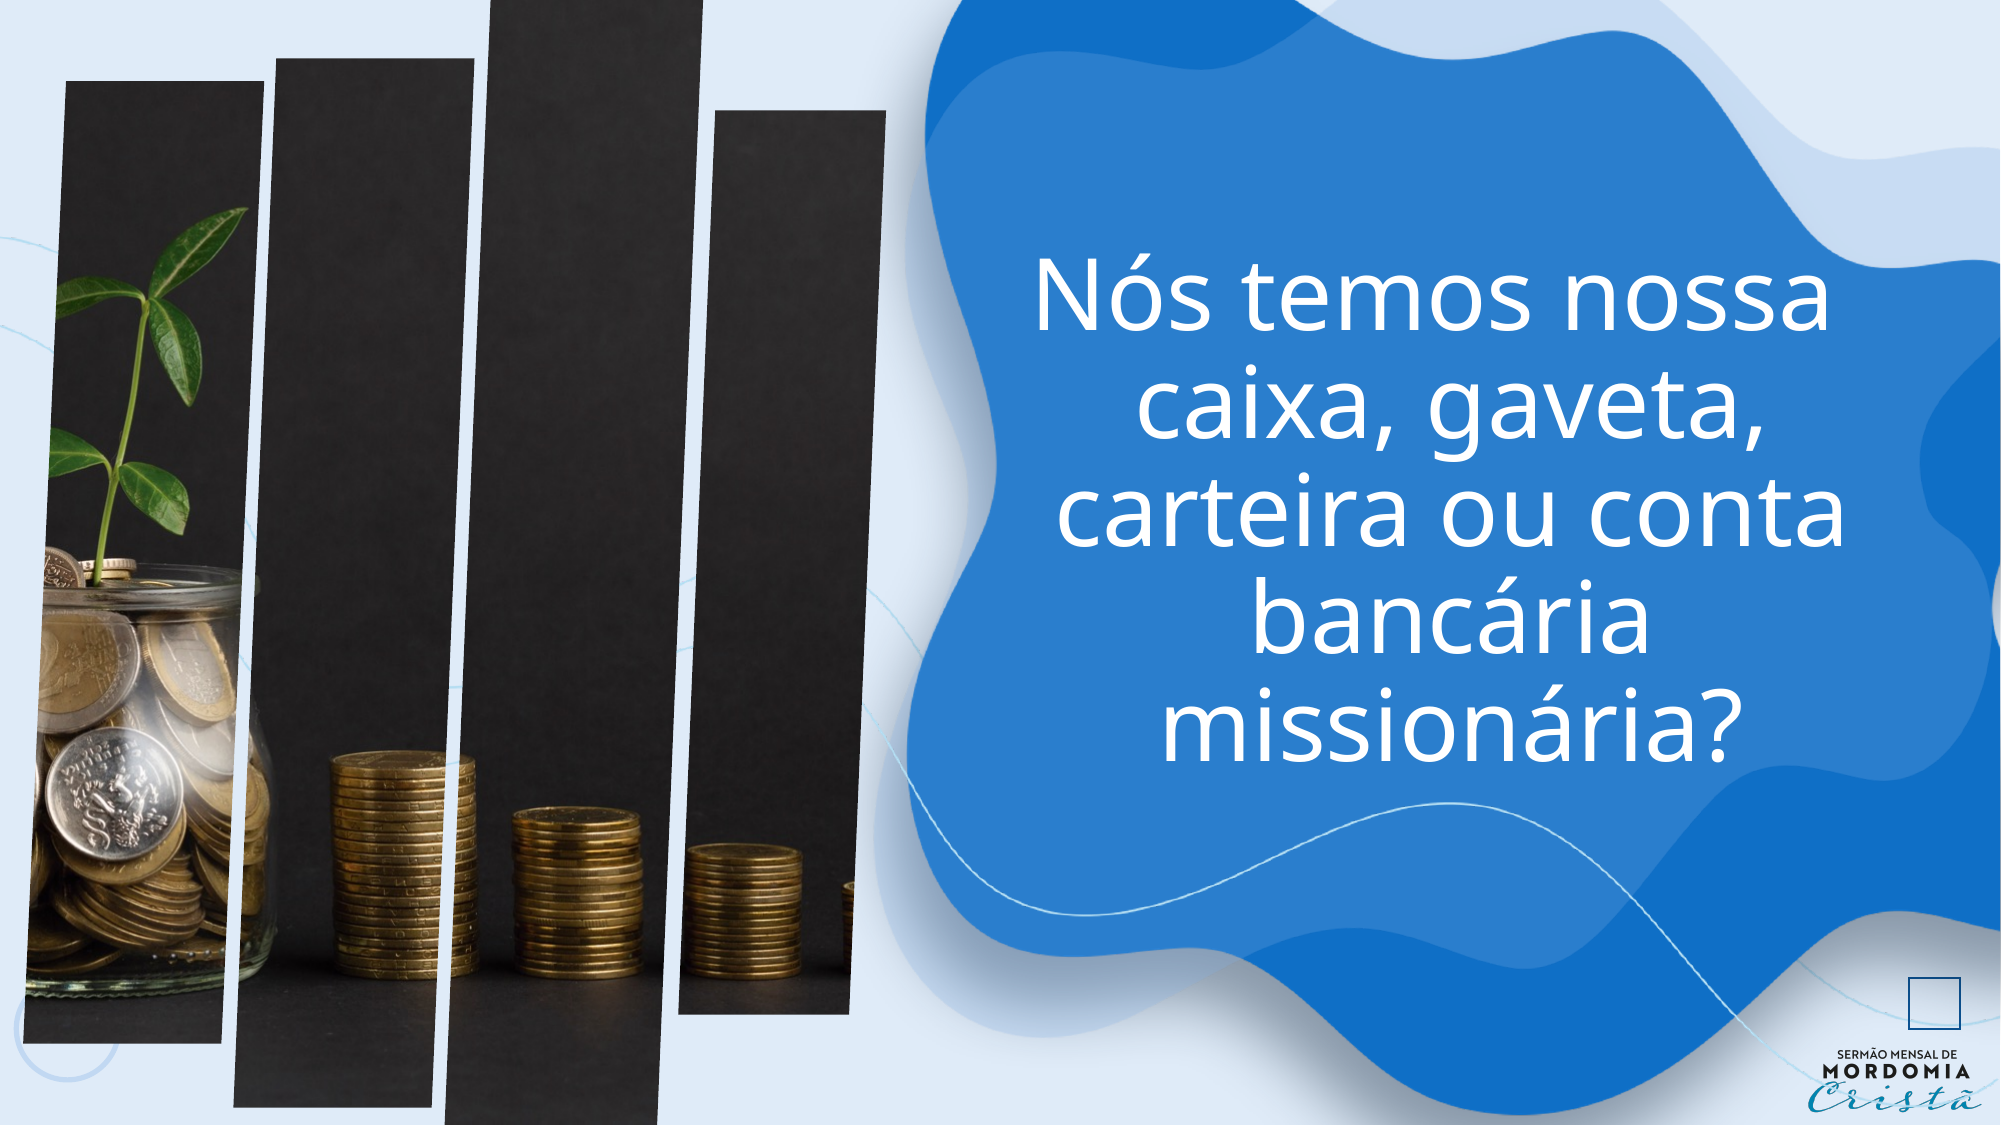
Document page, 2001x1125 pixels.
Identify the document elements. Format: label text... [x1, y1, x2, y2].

list Nós temos nossa caixa, gaveta, carteira ou conta bancária missionária? [933, 45, 1934, 982]
picture [0, 0, 2001, 1125]
